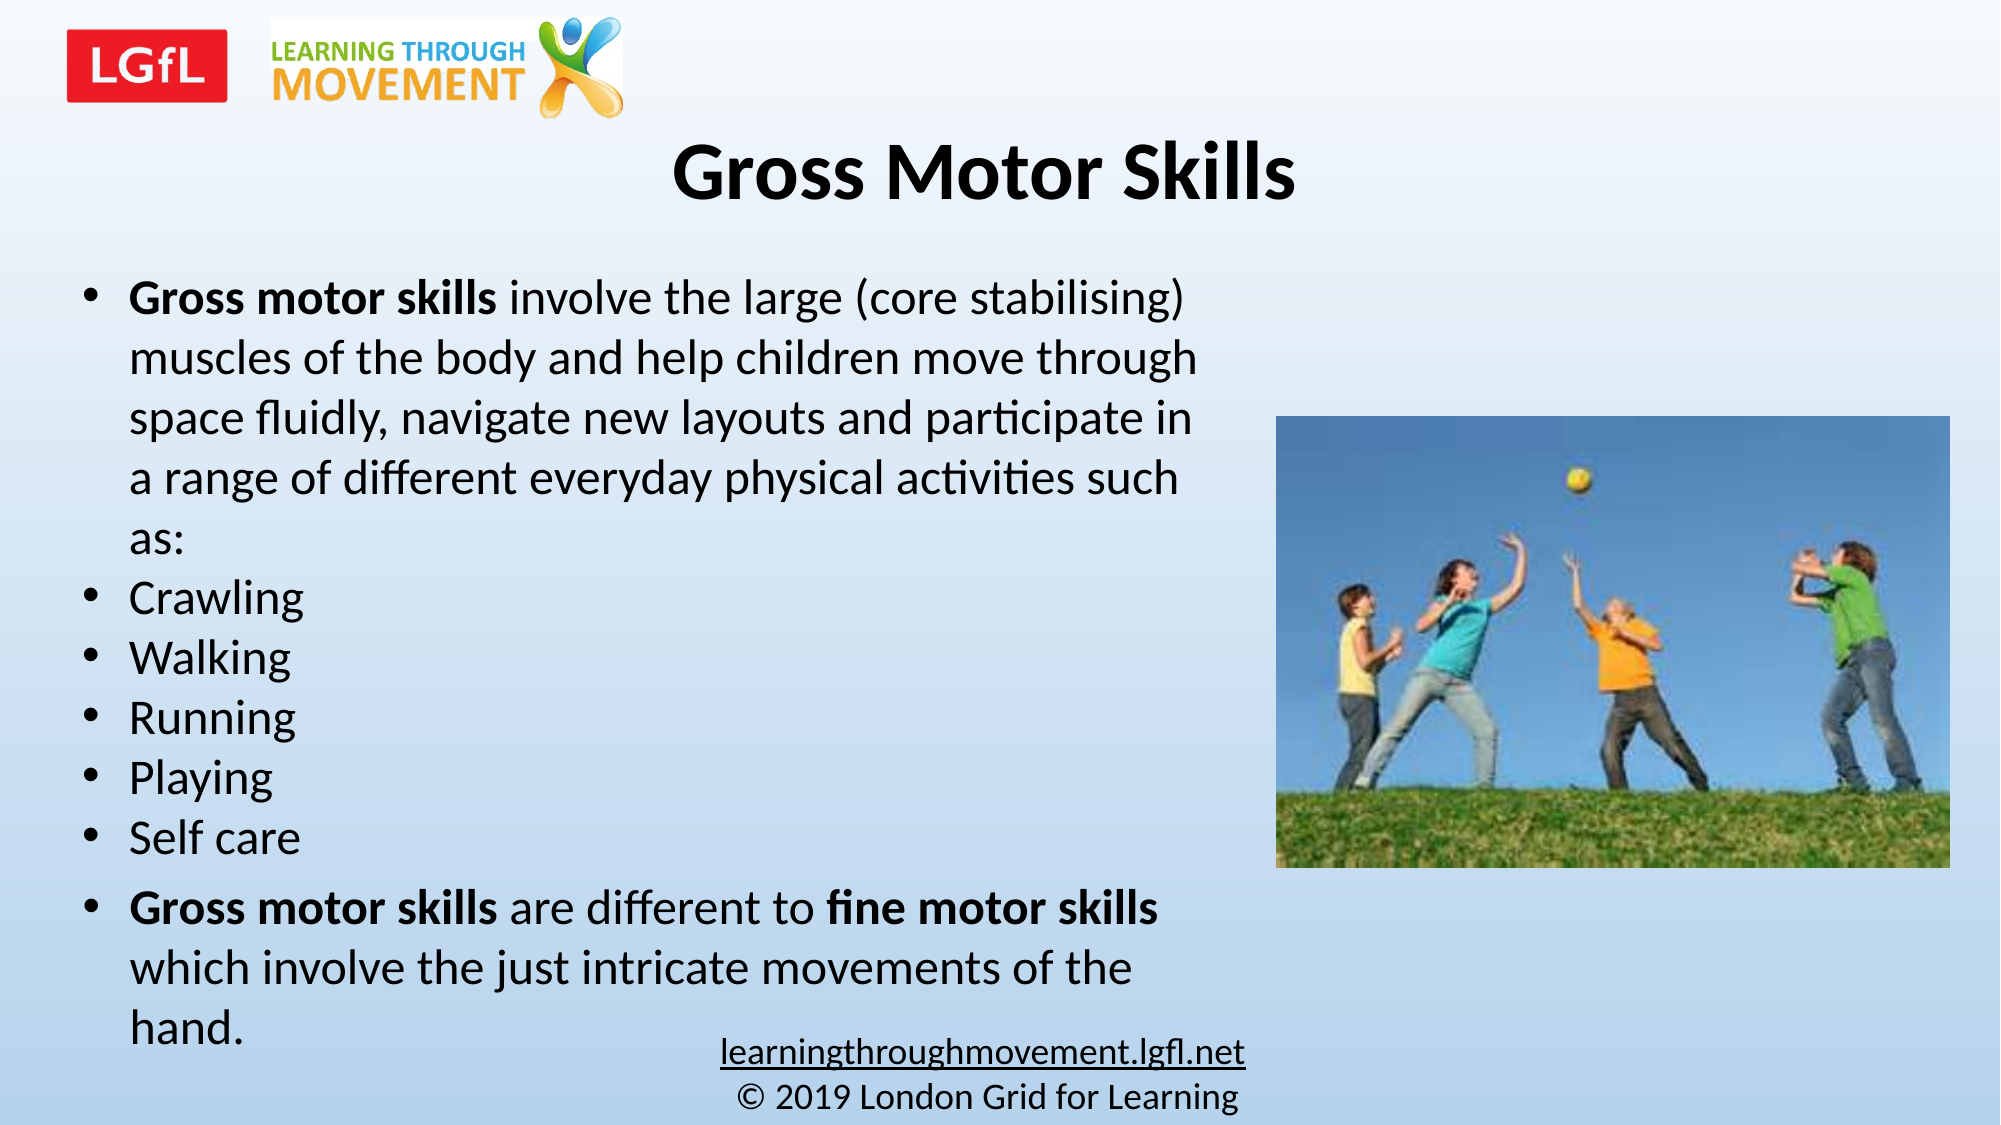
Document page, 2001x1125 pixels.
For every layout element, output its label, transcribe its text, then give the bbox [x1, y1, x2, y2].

picture [270, 17, 623, 119]
picture [63, 26, 231, 105]
text_box Gross Motor Skills [658, 108, 1312, 224]
text_box Gross motor skills involve the large (core stabilising) muscles of the body and help children move through space fluidly, navigate new layouts and participate in a range of different everyday physical activities such as: Crawling Walking Running Playing Self care [67, 256, 1217, 872]
picture [1276, 416, 1950, 868]
text_box Gross motor skills are different to fine motor skills which involve the just intricate movements of the hand. [67, 867, 1187, 1063]
